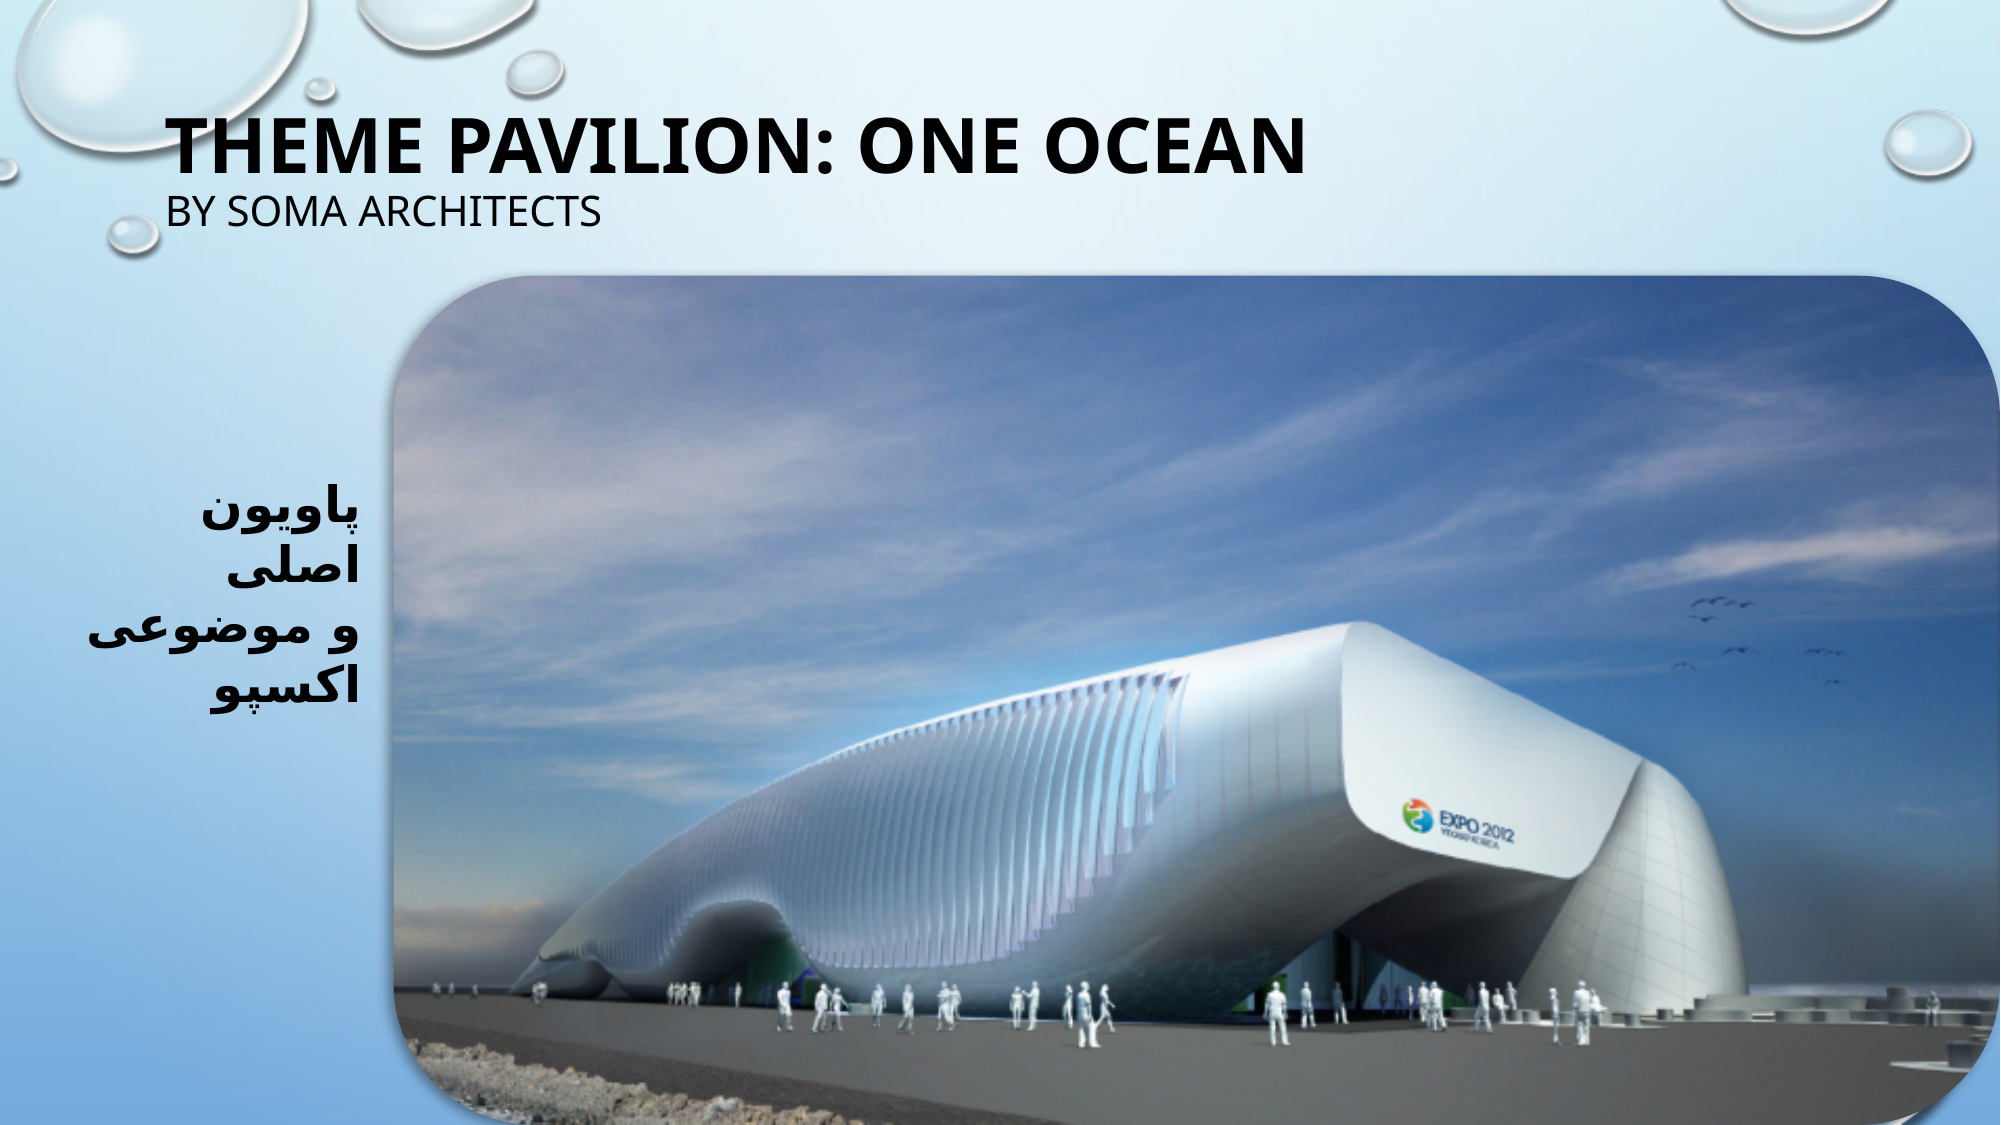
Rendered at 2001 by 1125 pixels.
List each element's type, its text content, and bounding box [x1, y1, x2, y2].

picture [0, 0, 2000, 1125]
title Theme pavilion: one ocean by soma architects [149, 99, 1851, 244]
text_box پاویون اصلی و موضوعی اکسپو [32, 465, 377, 721]
